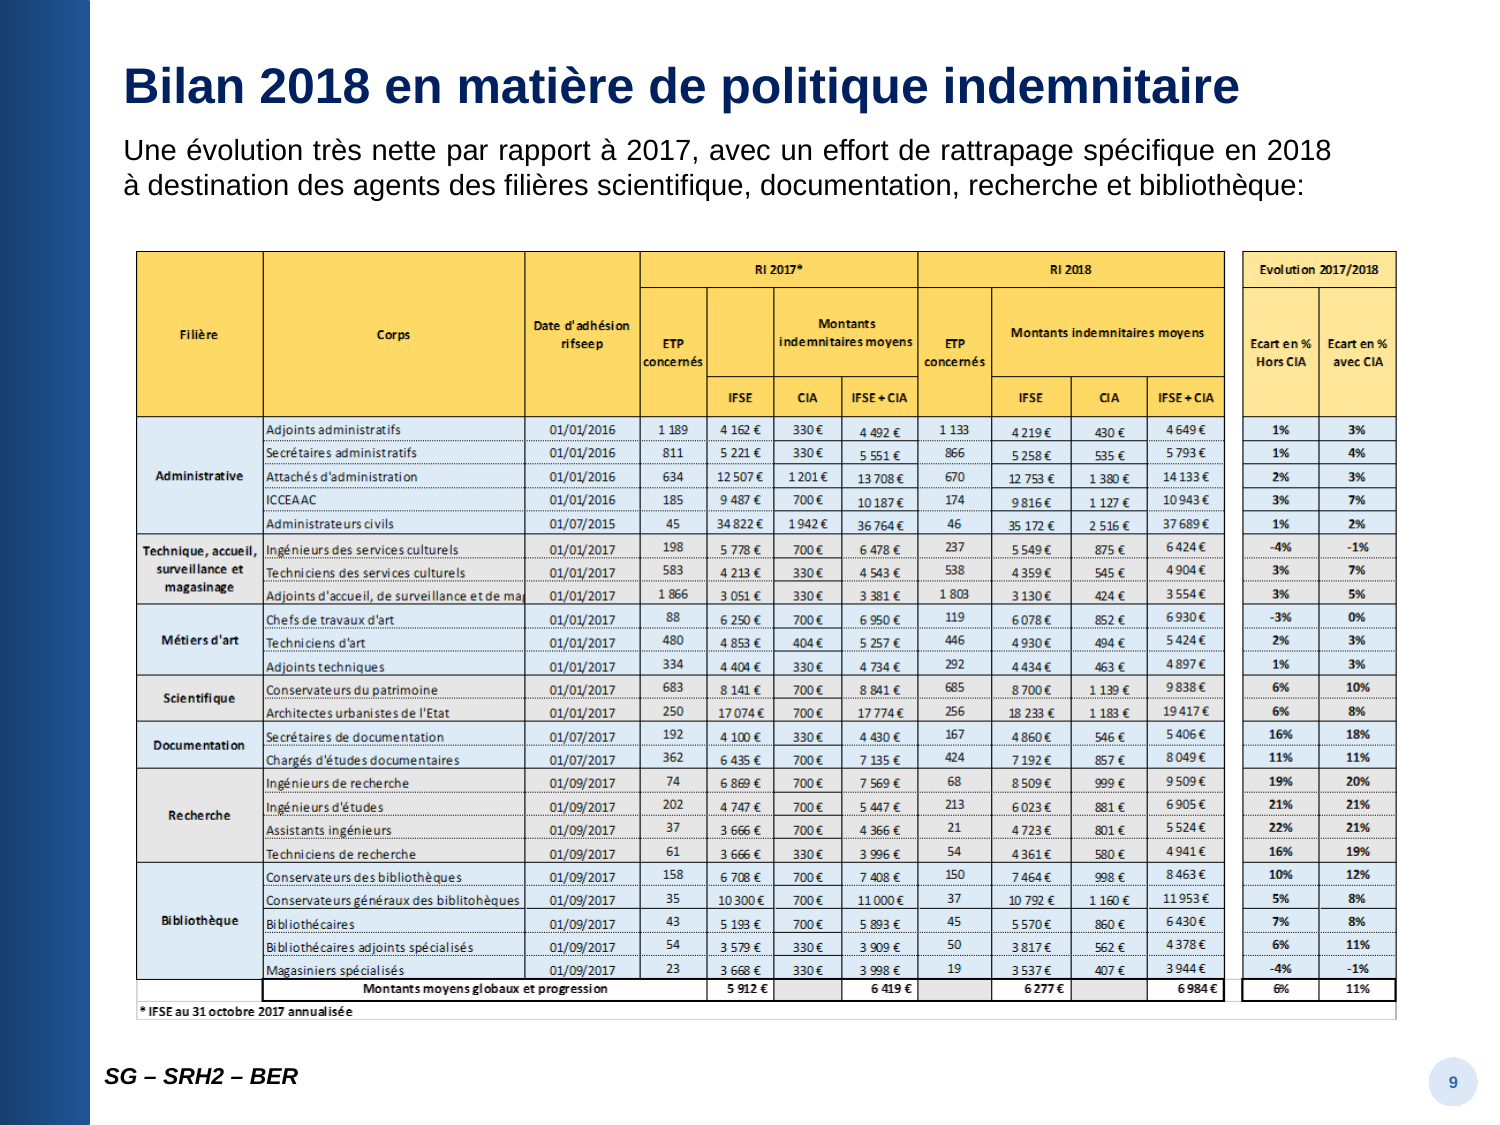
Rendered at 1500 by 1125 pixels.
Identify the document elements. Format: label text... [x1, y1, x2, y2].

text_box [136, 235, 1457, 951]
picture [136, 251, 1398, 1021]
title Bilan 2018 en matière de politique indemnitaire [108, 41, 1433, 225]
list Une évolution très nette par rapport à 2017, avec un effort de rattrapage spécifique en 2018 à destination des agents des filières scientifique, documentation, recherche et bibliothèque: [108, 123, 1359, 236]
